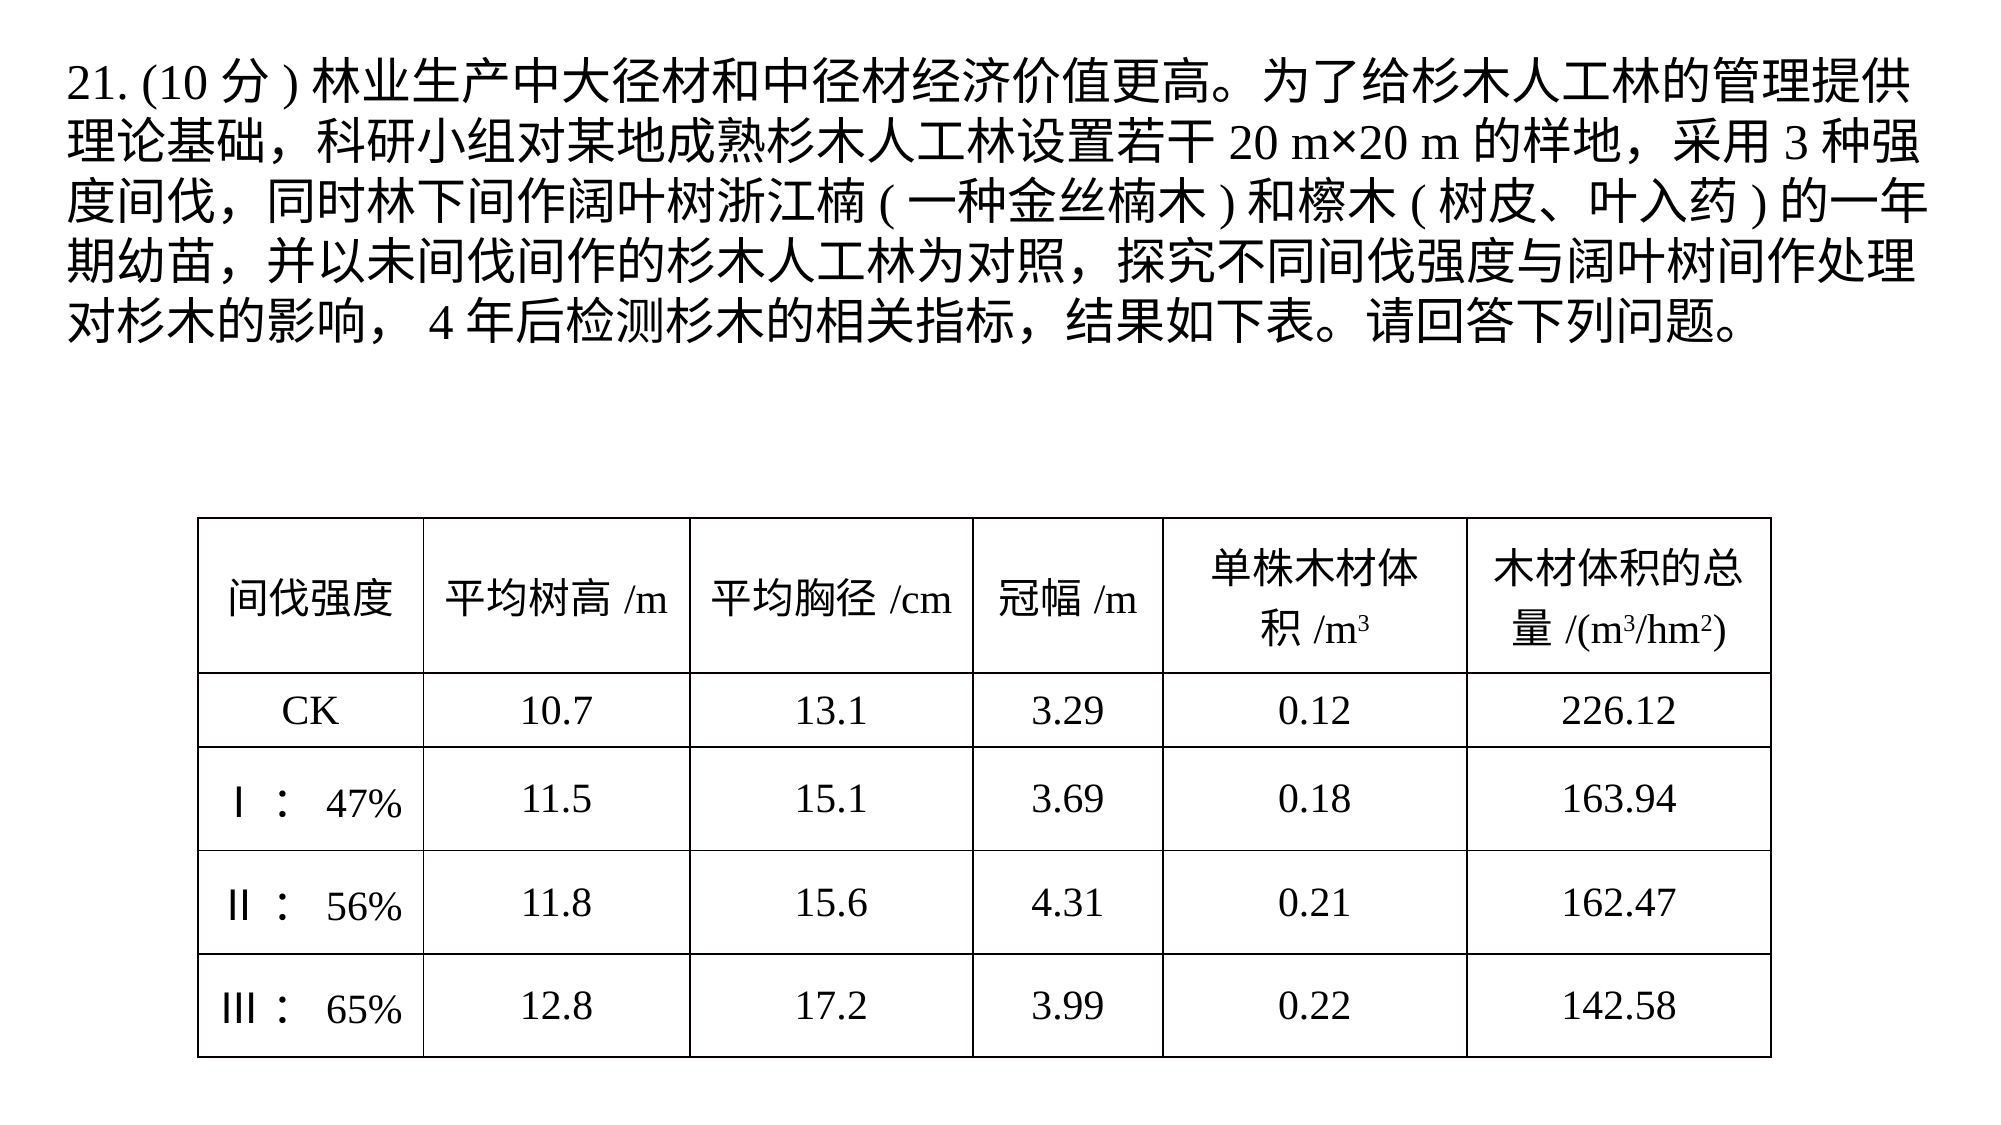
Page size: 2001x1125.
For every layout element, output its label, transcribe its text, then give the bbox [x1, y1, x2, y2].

table_cell 3.29 [974, 674, 1162, 746]
table_cell 0.18 [1164, 748, 1466, 850]
table_cell 10.7 [424, 674, 689, 746]
table_cell Ⅲ：65% [199, 955, 423, 1056]
table_cell 163.94 [1468, 748, 1770, 850]
table_cell 162.47 [1468, 851, 1770, 953]
table_cell 13.1 [691, 674, 972, 746]
table_cell CK [199, 674, 423, 746]
table_header 平均胸径/cm [691, 519, 972, 672]
table_cell 4.31 [974, 851, 1162, 953]
table_header 间伐强度 [199, 519, 423, 672]
table_header 单株木材体积/m3 [1164, 519, 1466, 672]
table_cell 226.12 [1468, 674, 1770, 746]
table_cell 17.2 [691, 955, 972, 1056]
table_cell 0.12 [1164, 674, 1466, 746]
table_cell 3.69 [974, 748, 1162, 850]
table_cell 11.8 [424, 851, 689, 953]
table_cell 142.58 [1468, 955, 1770, 1056]
table_header 木材体积的总量/(m3/hm2) [1468, 519, 1770, 672]
table_header 平均树高/m [424, 519, 689, 672]
table_cell 12.8 [424, 955, 689, 1056]
table_cell 15.1 [691, 748, 972, 850]
table_cell 0.22 [1164, 955, 1466, 1056]
table_cell Ⅰ：47% [199, 748, 423, 850]
table_cell 3.99 [974, 955, 1162, 1056]
table_cell Ⅱ：56% [199, 851, 423, 953]
table_cell 15.6 [691, 851, 972, 953]
table_cell 0.21 [1164, 851, 1466, 953]
table_cell 11.5 [424, 748, 689, 850]
table_header 冠幅/m [974, 519, 1162, 672]
text_box 21. (10分)林业生产中大径材和中径材经济价值更高。为了给杉木人工林的管理提供理论基础，科研小组对某地成熟杉木人工林设置若干20 m×20 m的样地，采用3种强度间伐，同时林下间作阔叶树浙江楠(一种金丝楠木)和檫木(树皮、叶入药)的一年期幼苗，并以未间伐间作的杉木人工林为对照，探究不同间伐强度与阔叶树间作处理对杉木的影响，4年后检测杉木的相关指标，结果如下表。请回答下列问题。 [51, 41, 1970, 447]
